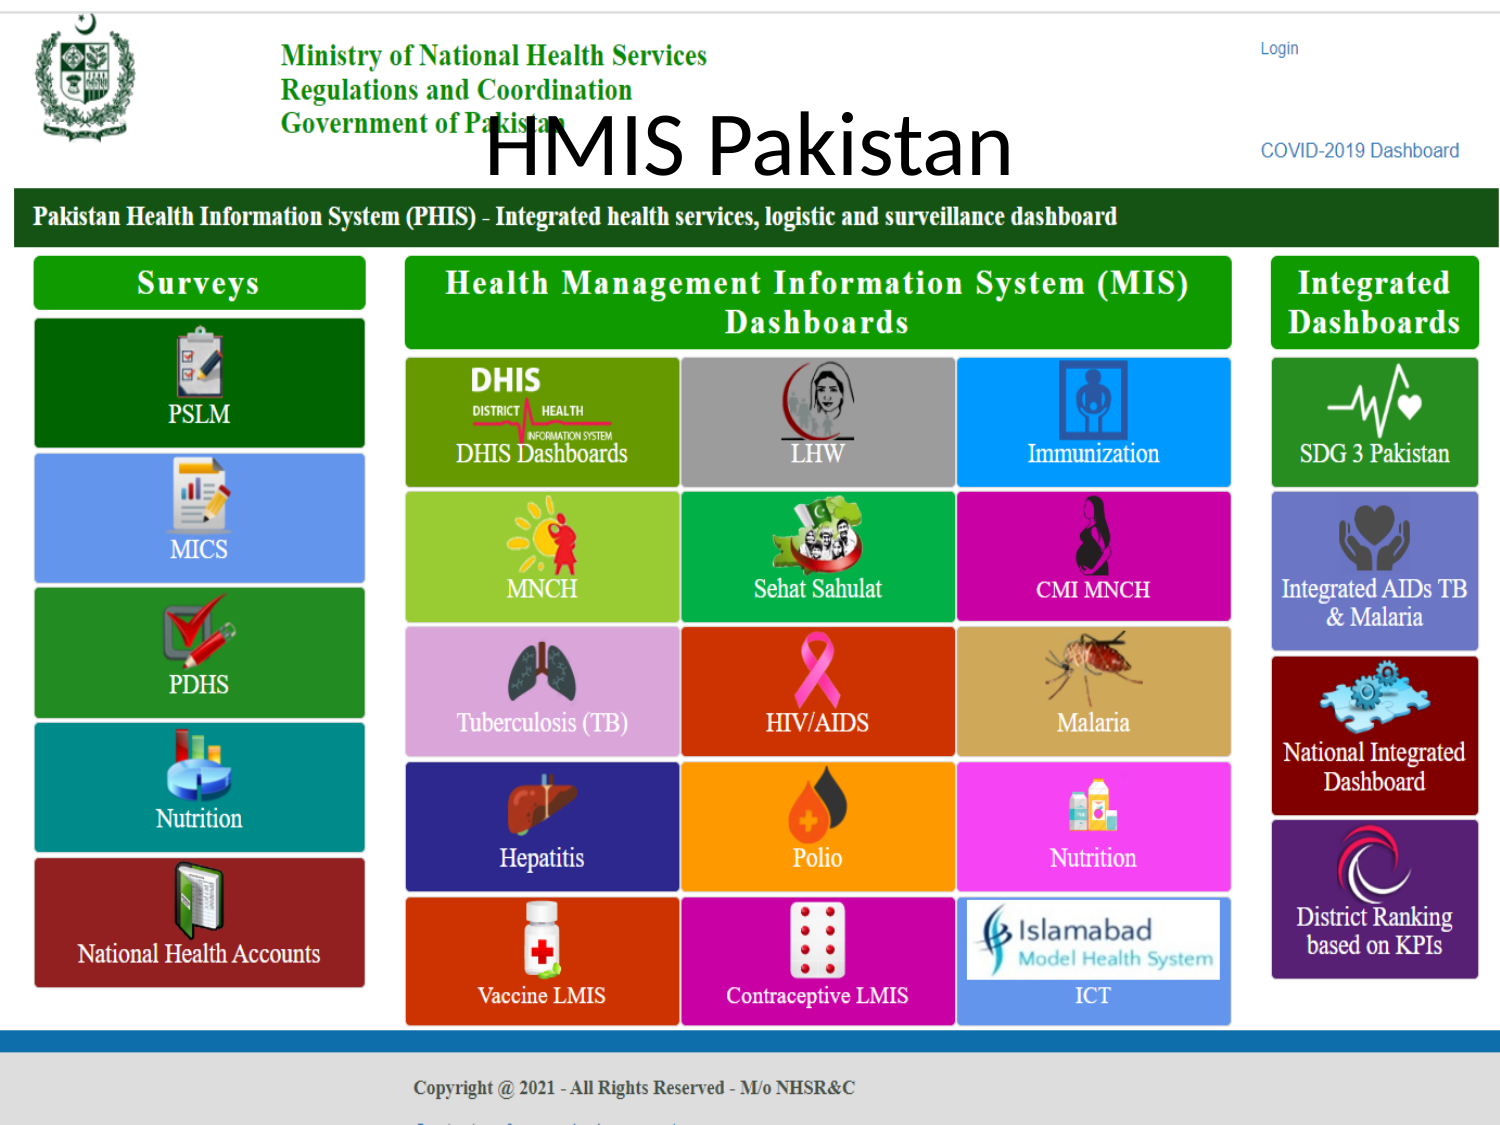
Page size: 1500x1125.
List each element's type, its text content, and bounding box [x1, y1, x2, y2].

title HMIS Pakistan [75, 45, 1425, 233]
picture [0, 0, 1500, 1125]
